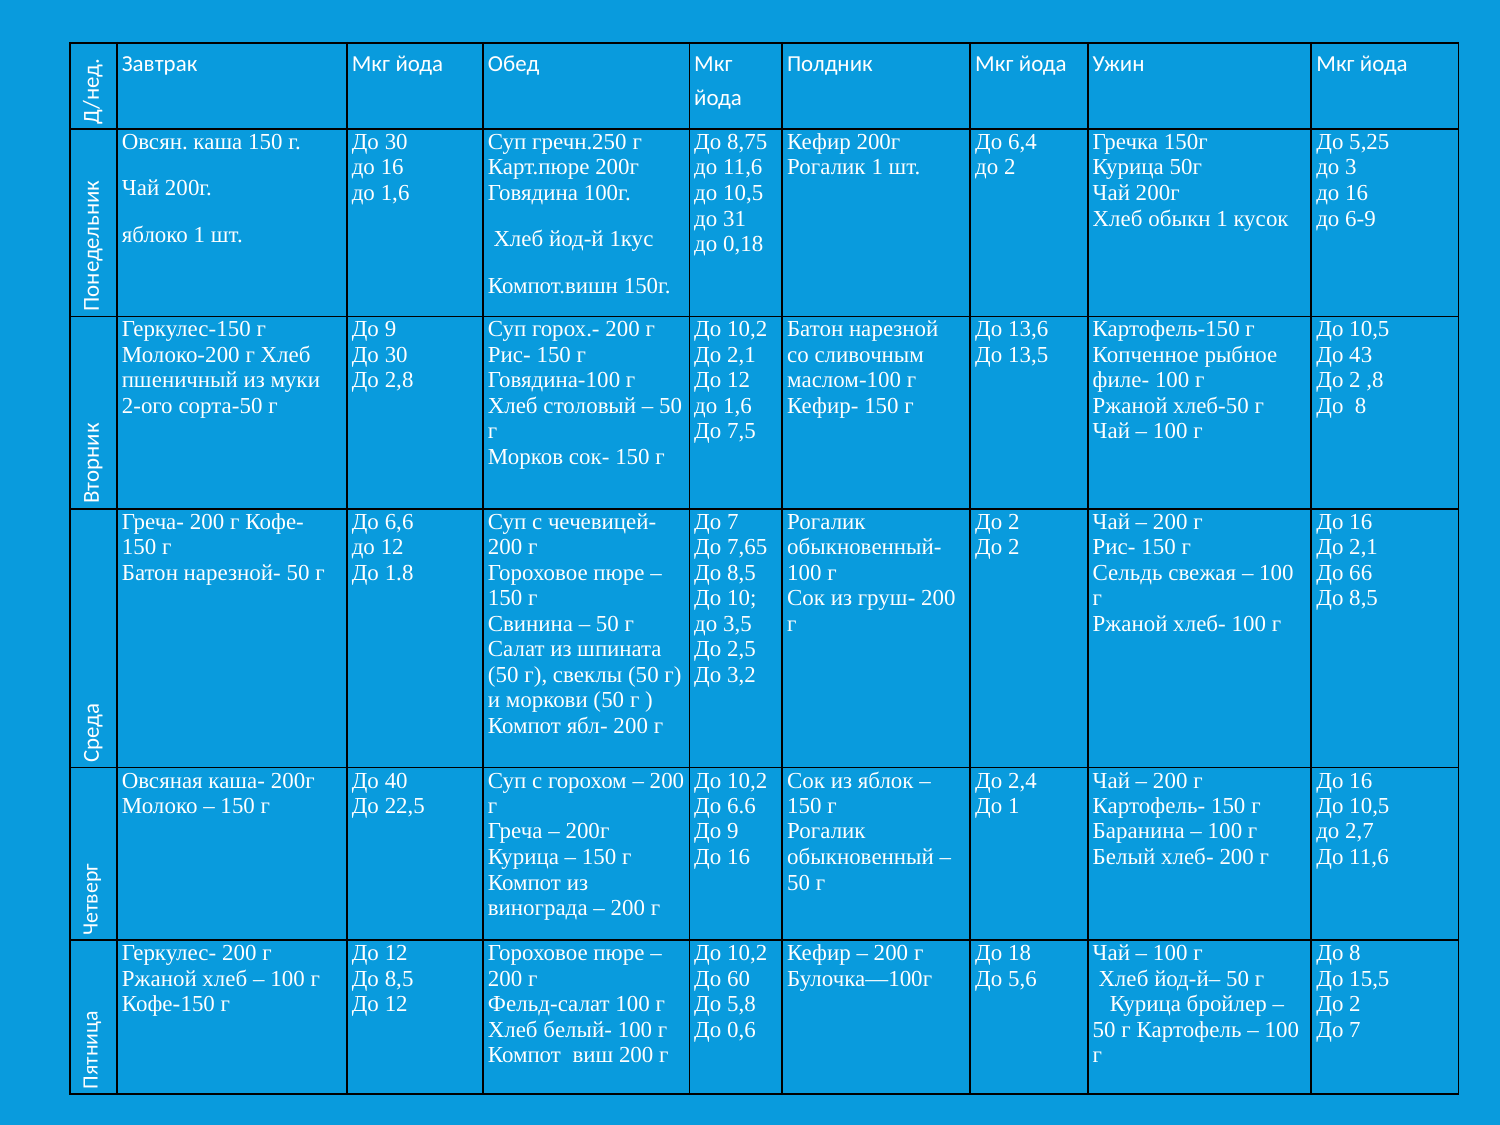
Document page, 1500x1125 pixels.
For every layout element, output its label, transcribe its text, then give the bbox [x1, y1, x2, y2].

table_cell Гороховое пюре – 200 г Фельд-салат 100 г Хлеб белый- 100 г Компот виш 200 г [484, 941, 689, 1093]
table_cell Геркулес- 200 г Ржаной хлеб – 100 г Кофе-150 г [118, 941, 346, 1093]
table_cell Гречка 150г Курица 50г Чай 200г Хлеб обыкн 1 кусок [1089, 130, 1310, 316]
table_cell Вторник [71, 317, 116, 508]
table_cell До 8,75 до 11,6 до 10,5 до 31 до 0,18 [690, 130, 781, 316]
table_header Ужин [1089, 44, 1310, 128]
table_cell Суп гречн.250 г Карт.пюре 200г Говядина 100г. Хлеб йод-й 1кус Компот.вишн 150г. [484, 130, 689, 316]
table_cell Чай – 100 г Хлеб йод-й– 50 г Курица бройлер – 50 г Картофель – 100 г [1089, 941, 1310, 1093]
table_cell До 10,2 До 60 До 5,8 До 0,6 [690, 941, 781, 1093]
table_cell Рогалик обыкновенный- 100 г Сок из груш- 200 г [783, 510, 969, 767]
table_cell До 6,6 до 12 До 1.8 [348, 510, 482, 767]
table_cell До 16 До 2,1 До 66 До 8,5 [1312, 510, 1458, 767]
table_cell До 30 до 16 до 1,6 [348, 130, 482, 316]
table_header Завтрак [118, 44, 346, 128]
table_cell Овсяная каша- 200г Молоко – 150 г [118, 768, 346, 939]
table_cell До 6,4 до 2 [971, 130, 1087, 316]
table_cell До 40 До 22,5 [348, 768, 482, 939]
table_cell Батон нарезной со сливочным маслом-100 г Кефир- 150 г [783, 317, 969, 508]
table_cell До 10,2 До 2,1 До 12 до 1,6 До 7,5 [690, 317, 781, 508]
table_cell Четверг [71, 768, 116, 939]
table_cell Греча- 200 г Кофе- 150 г Батон нарезной- 50 г [118, 510, 346, 767]
table_cell Суп горох.- 200 г Рис- 150 г Говядина-100 г Хлеб столовый – 50 г Морков сок- 150 г [484, 317, 689, 508]
table_cell Кефир 200г Рогалик 1 шт. [783, 130, 969, 316]
table_cell До 10,5 До 43 До 2 ,8 До 8 [1312, 317, 1458, 508]
table_cell До 10,2 До 6.6 До 9 До 16 [690, 768, 781, 939]
table_header Мкг йода [1312, 44, 1458, 128]
table_cell Сок из яблок – 150 г Рогалик обыкновенный – 50 г [783, 768, 969, 939]
table_cell Суп с чечевицей- 200 г Гороховое пюре – 150 г Свинина – 50 г Салат из шпината (50 г), свеклы (50 г) и моркови (50 г ) Компот ябл- 200 г [484, 510, 689, 767]
table_header Д/нед. [71, 44, 116, 128]
table_cell До 2 До 2 [971, 510, 1087, 767]
table_cell Суп с горохом – 200 г Греча – 200г Курица – 150 г Компот из винограда – 200 г [484, 768, 689, 939]
table_cell Картофель-150 г Копченное рыбное филе- 100 г Ржаной хлеб-50 г Чай – 100 г [1089, 317, 1310, 508]
table_cell До 16 До 10,5 до 2,7 До 11,6 [1312, 768, 1458, 939]
table_header Мкг йода [971, 44, 1087, 128]
table_cell Кефир – 200 г Булочка—100г [783, 941, 969, 1093]
table_cell Понедельник [71, 130, 116, 316]
table_header Обед [484, 44, 689, 128]
table_cell Чай – 200 г Рис- 150 г Сельдь свежая – 100 г Ржаной хлеб- 100 г [1089, 510, 1310, 767]
table_cell До 9 До 30 До 2,8 [348, 317, 482, 508]
table_cell До 13,6 До 13,5 [971, 317, 1087, 508]
table_cell До 2,4 До 1 [971, 768, 1087, 939]
table_cell Среда [71, 510, 116, 767]
table_cell Овсян. каша 150 г. Чай 200г. яблоко 1 шт. [118, 130, 346, 316]
table_cell До 12 До 8,5 До 12 [348, 941, 482, 1093]
table_cell Геркулес-150 г Молоко-200 г Хлеб пшеничный из муки 2-ого сорта-50 г [118, 317, 346, 508]
table_cell До 5,25 до 3 до 16 до 6-9 [1312, 130, 1458, 316]
table_cell Пятница [71, 941, 116, 1093]
table_cell До 7 До 7,65 До 8,5 До 10; до 3,5 До 2,5 До 3,2 [690, 510, 781, 767]
table_header Полдник [783, 44, 969, 128]
table_header Мкг йода [348, 44, 482, 128]
table_cell До 8 До 15,5 До 2 До 7 [1312, 941, 1458, 1093]
table_header Мкг йода [690, 44, 781, 128]
table_cell До 18 До 5,6 [971, 941, 1087, 1093]
table_cell Чай – 200 г Картофель- 150 г Баранина – 100 г Белый хлеб- 200 г [1089, 768, 1310, 939]
